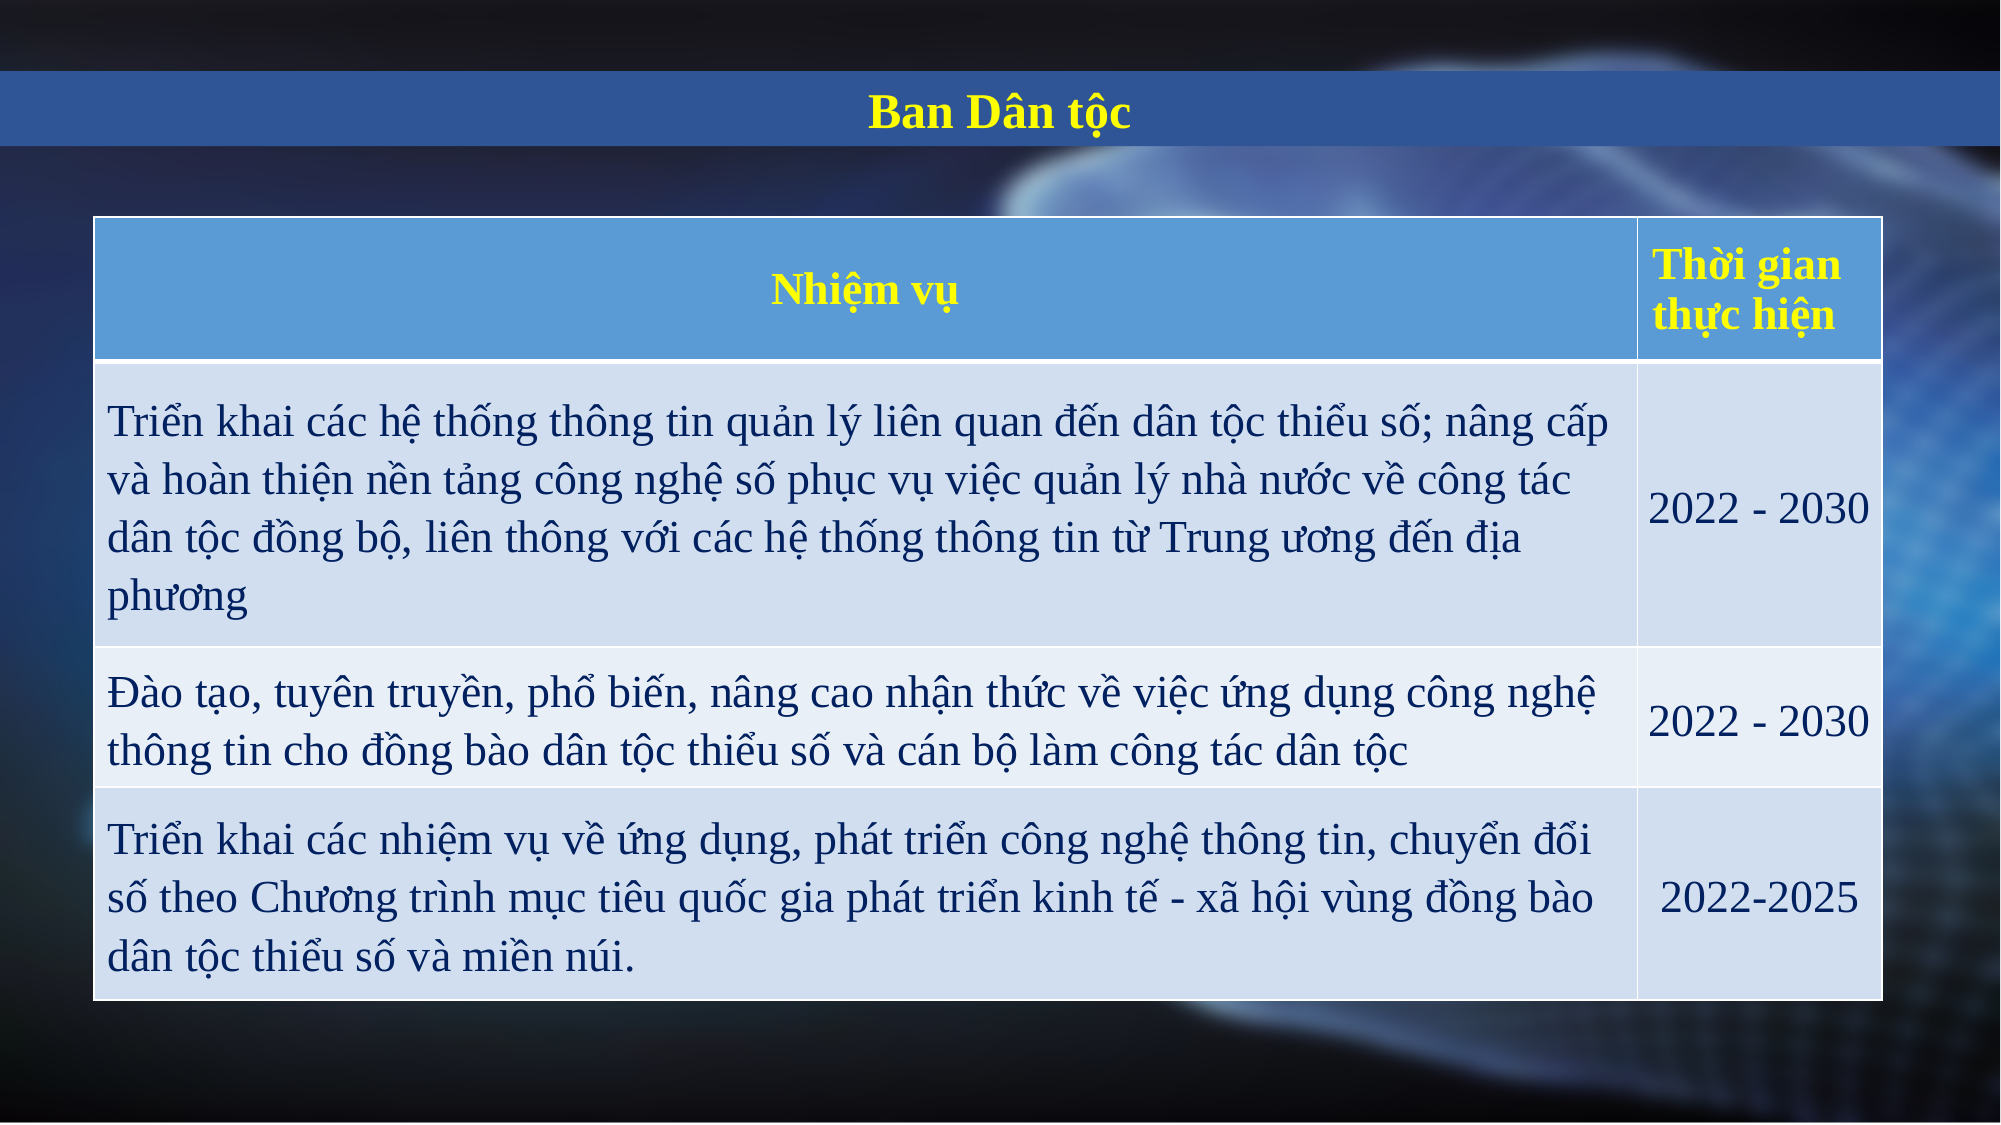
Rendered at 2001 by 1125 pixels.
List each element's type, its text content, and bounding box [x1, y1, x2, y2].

picture [0, 0, 2001, 1125]
text_box [1031, 169, 1907, 997]
table_cell Triển khai các hệ thống thông tin quản lý liên quan đến dân tộc thiểu số; nâng cấp và hoàn thiện nền tảng công nghệ số phục vụ việc quản lý nhà nước về công tác dân tộc đồng bộ, liên thông với các hệ thống thông tin từ Trung ương đến địa phương [95, 364, 1637, 646]
table_cell Đào tạo, tuyên truyền, phổ biến, nâng cao nhận thức về việc ứng dụng công nghệ thông tin cho đồng bào dân tộc thiểu số và cán bộ làm công tác dân tộc [95, 648, 1637, 786]
table_cell Triển khai các nhiệm vụ về ứng dụng, phát triển công nghệ thông tin, chuyển đổi số theo Chương trình mục tiêu quốc gia phát triển kinh tế - xã hội vùng đồng bào dân tộc thiểu số và miền núi. [95, 788, 1637, 999]
table_cell 2022-2025 [1638, 788, 1881, 999]
table_header Nhiệm vụ [95, 218, 1637, 359]
table_cell 2022 - 2030 [1638, 364, 1881, 646]
table_cell 2022 - 2030 [1638, 648, 1881, 786]
text_box [451, 150, 1378, 216]
text_box Ban Dân tộc [0, 71, 2000, 147]
table_header Thời gian thực hiện [1638, 218, 1881, 359]
